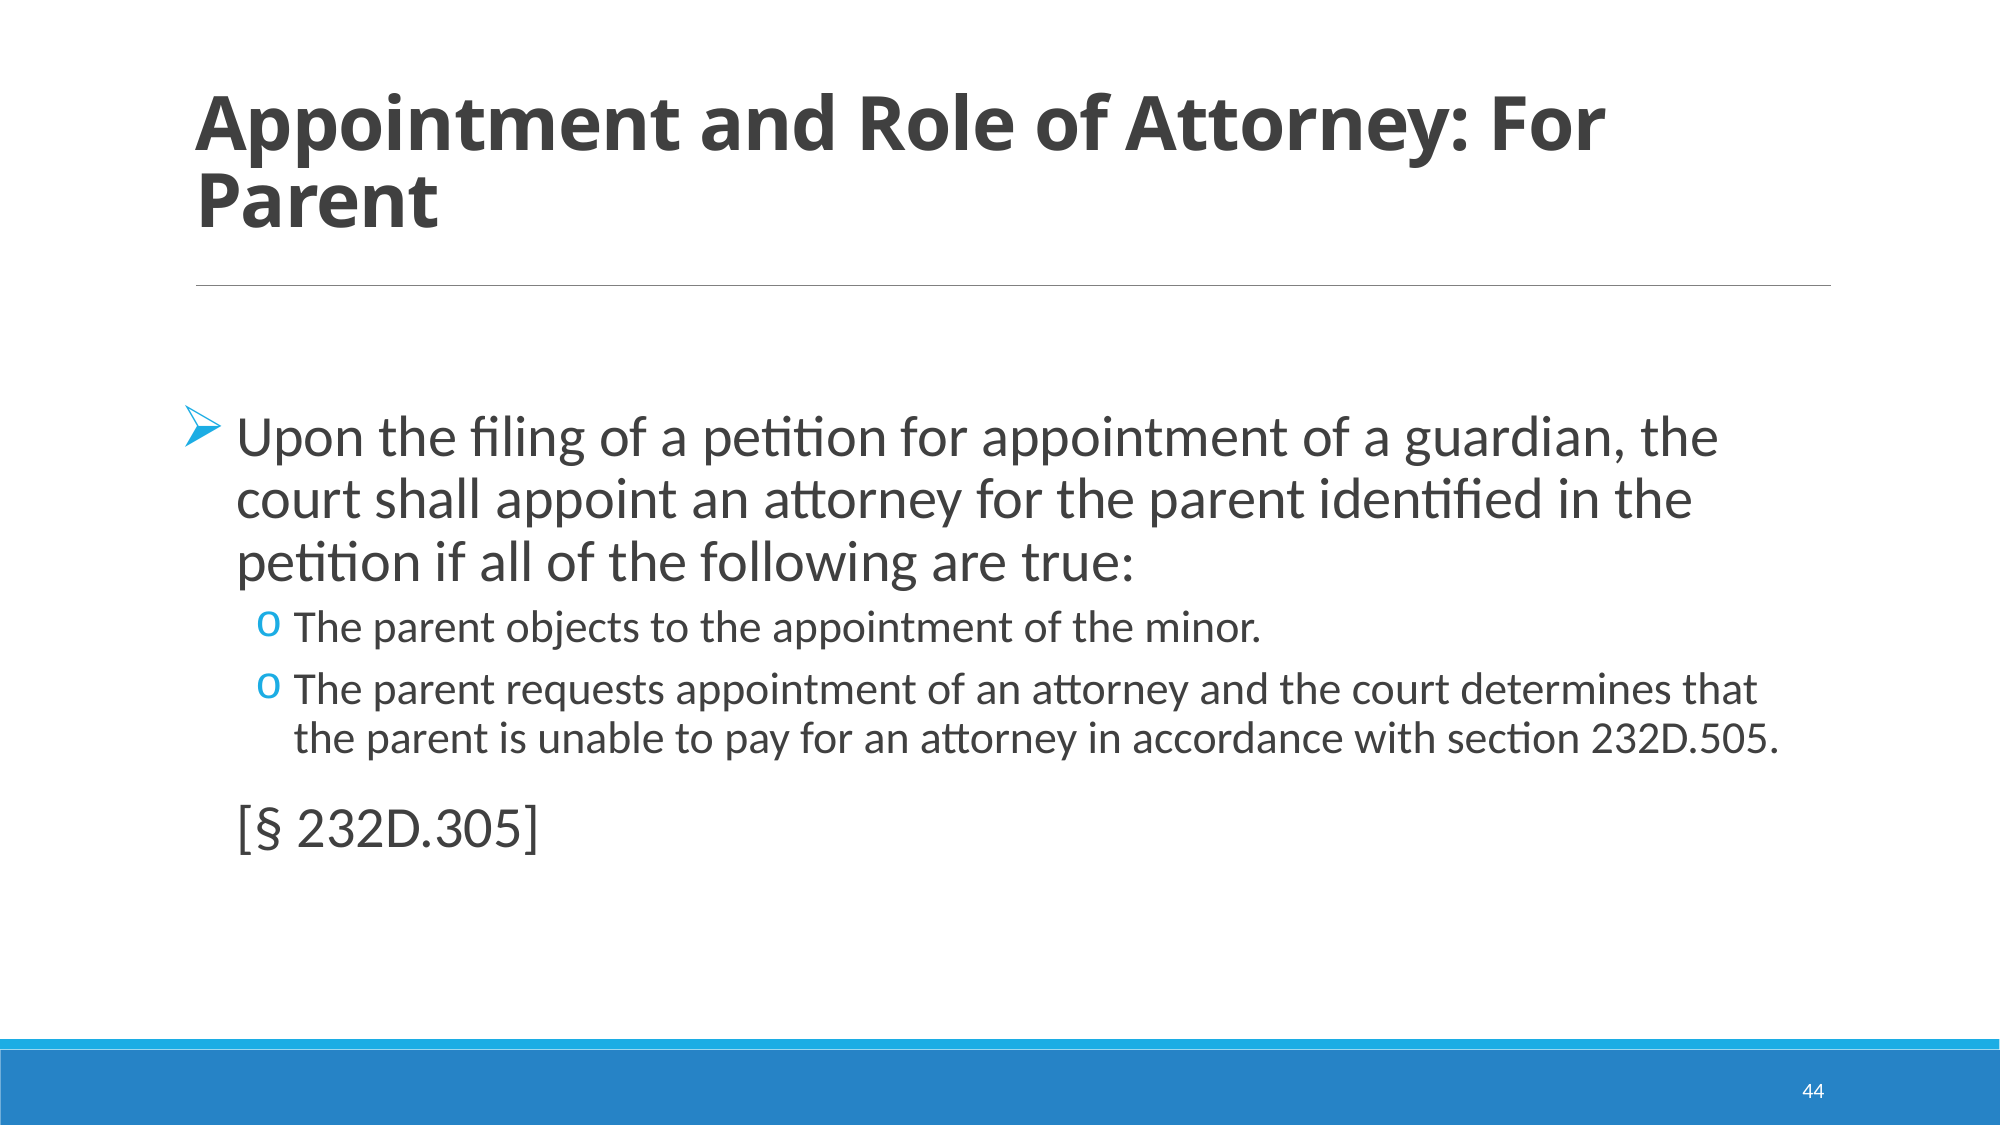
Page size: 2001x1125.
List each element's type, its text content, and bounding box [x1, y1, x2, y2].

list Upon the filing of a petition for appointment of a guardian, the court shall appoint an attorney for the parent identified in the petition if all of the following are true: The parent objects to the appointment of the minor. The parent requests appointment of an attorney and the court determines that the parent is unable to pay for an attorney in accordance with section 232D.505. [§ 232D.305] [180, 302, 1830, 963]
title Appointment and Role of Attorney: For Parent [180, 47, 1830, 285]
slide_number 44 [1624, 1059, 1840, 1120]
